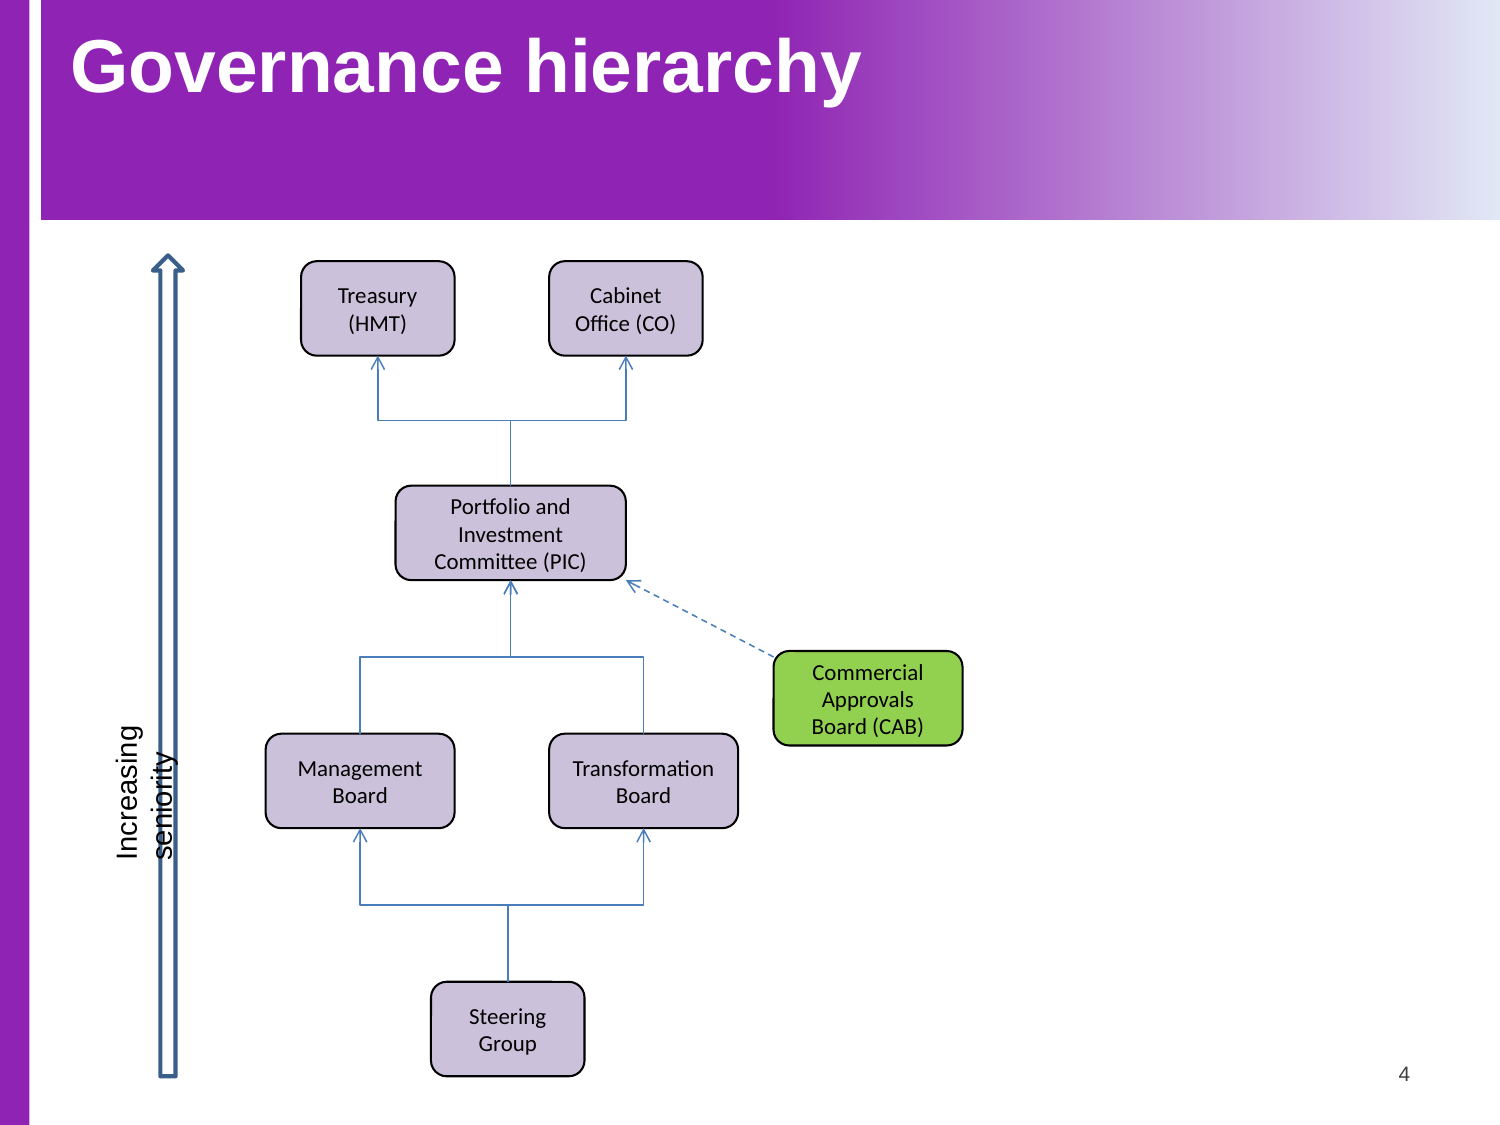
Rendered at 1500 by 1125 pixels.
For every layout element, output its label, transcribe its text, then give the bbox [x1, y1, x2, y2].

text_box [150, 253, 185, 1079]
text_box Steering Group [428, 980, 587, 1079]
text_box Portfolio and Investment Committee (PIC) [393, 487, 628, 583]
title Governance hierarchy [41, 0, 1500, 220]
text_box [625, 579, 774, 658]
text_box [498, 836, 653, 974]
text_box Treasury (HMT) [298, 259, 457, 358]
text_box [379, 354, 510, 488]
text_box Commercial Approvals Board (CAB) [771, 648, 965, 748]
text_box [358, 581, 513, 733]
text_box Cabinet Office (CO) [546, 259, 705, 358]
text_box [503, 362, 634, 479]
text_box Increasing seniority [100, 603, 166, 876]
text_box Transformation Board [546, 731, 741, 831]
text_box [356, 830, 511, 980]
text_box Management Board [263, 731, 457, 831]
slide_number 4 [1074, 1042, 1425, 1103]
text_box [500, 590, 655, 724]
